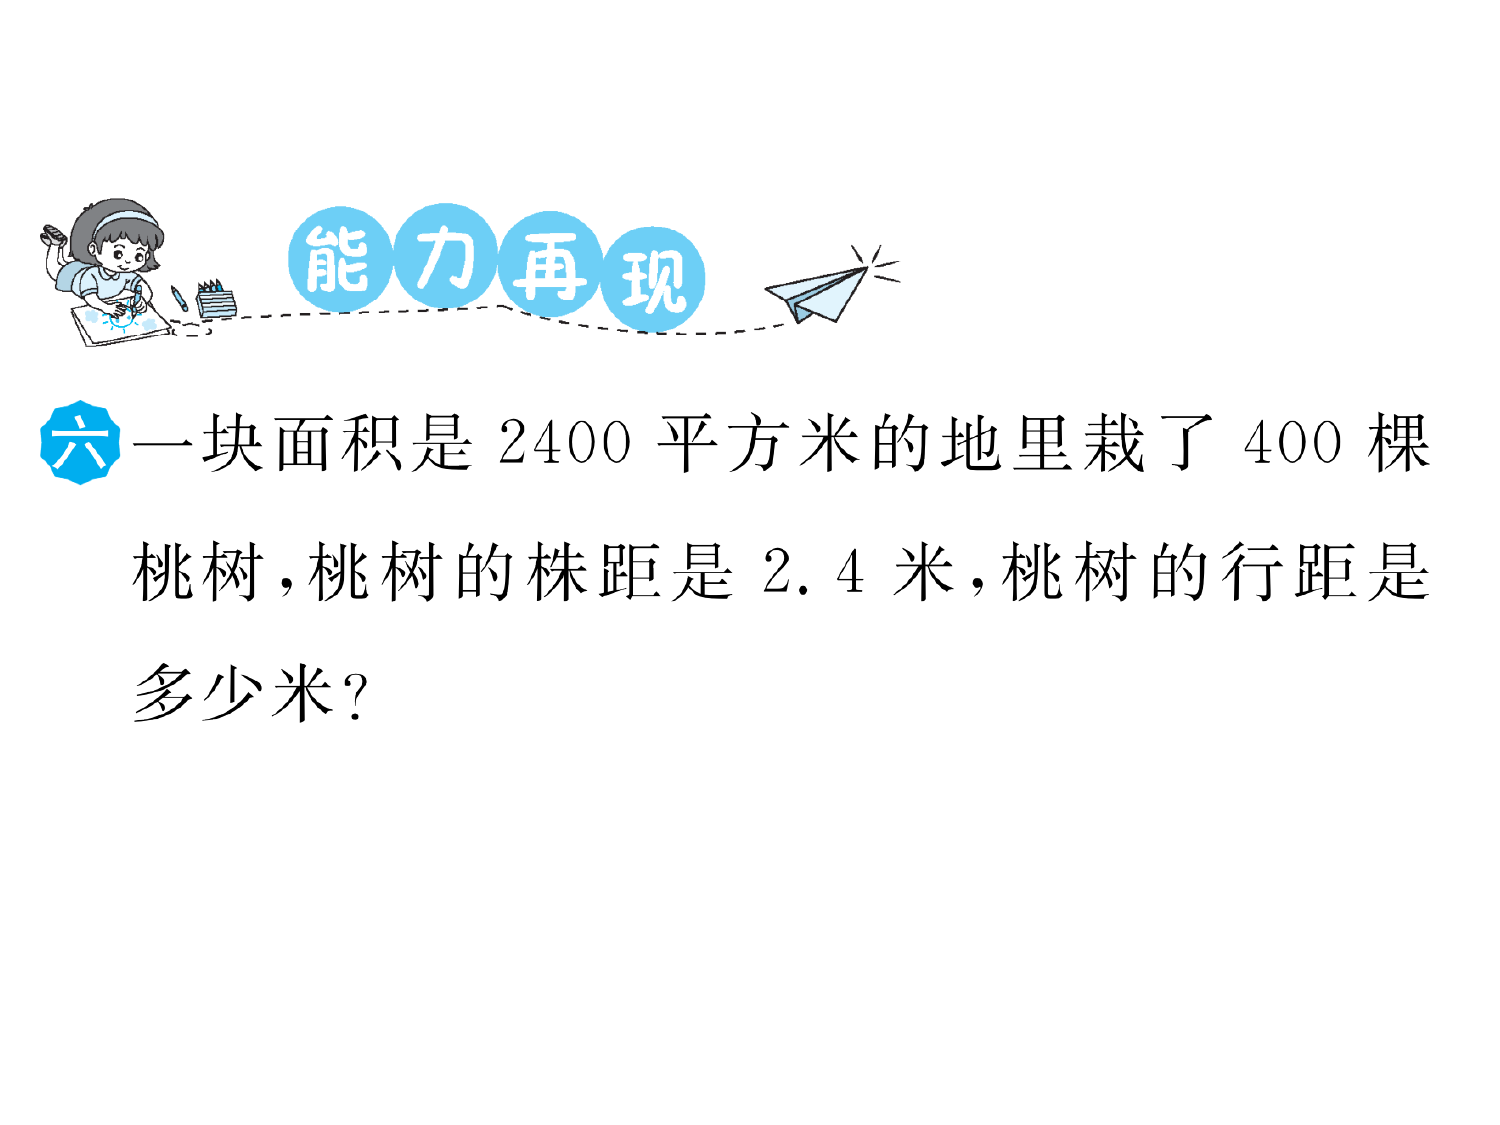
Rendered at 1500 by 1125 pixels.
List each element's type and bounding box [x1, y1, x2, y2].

picture [35, 177, 1453, 980]
